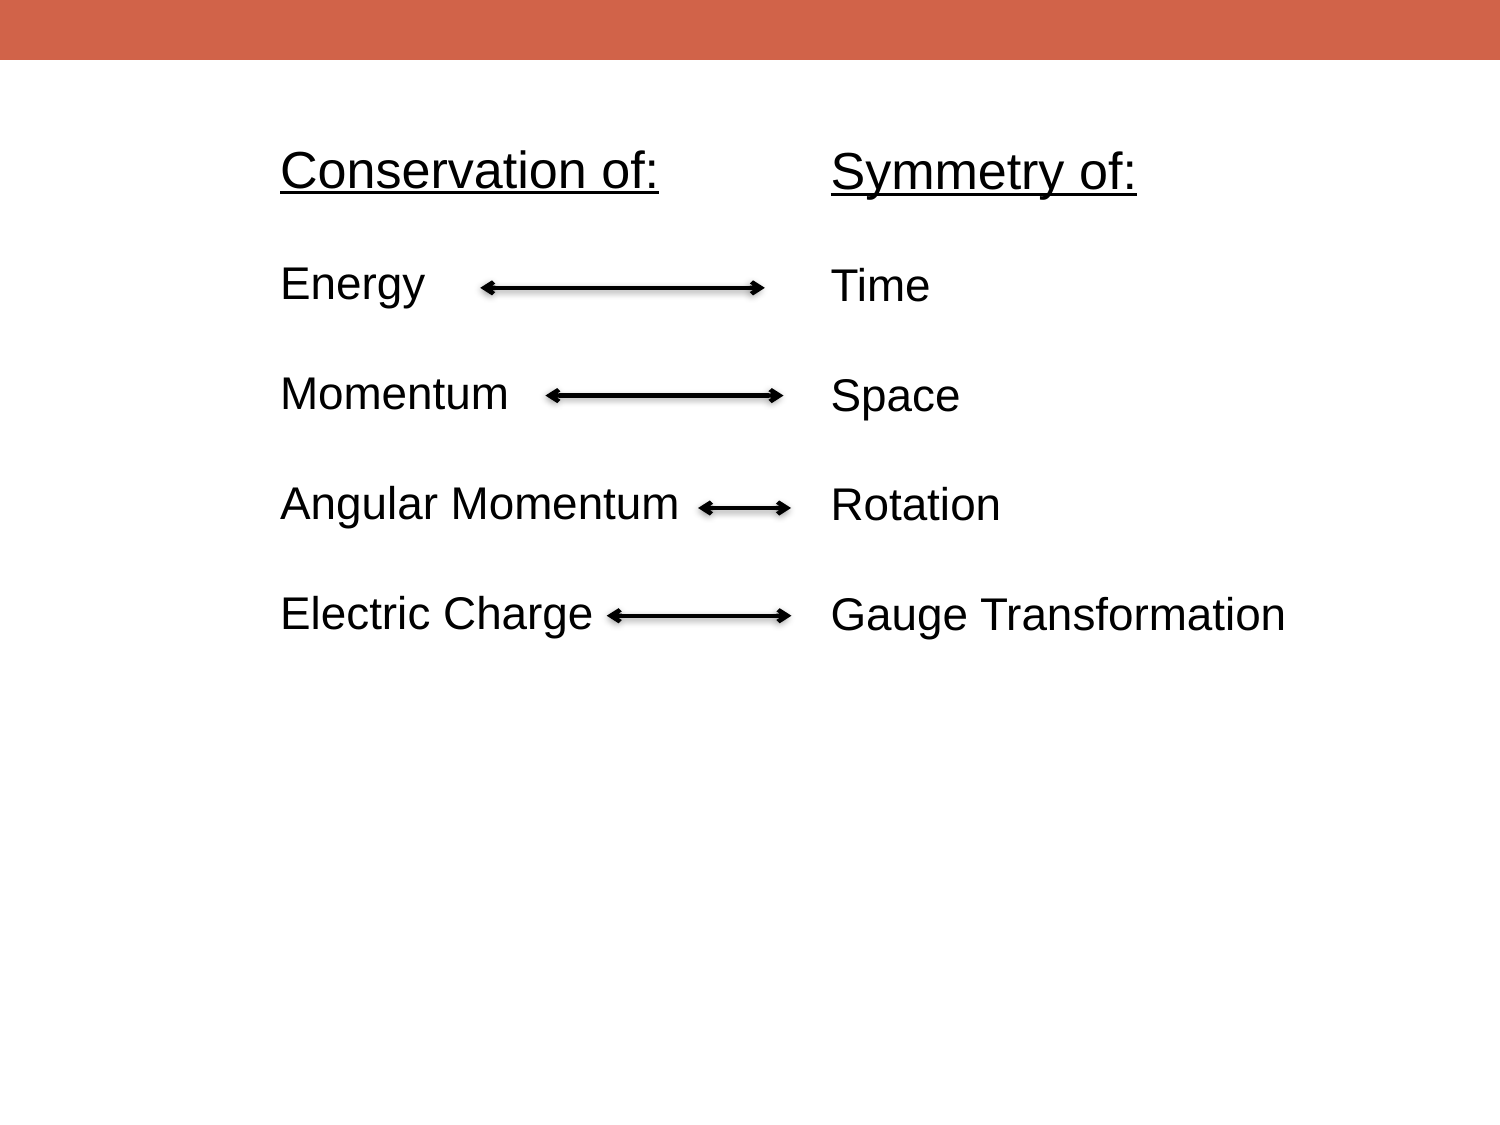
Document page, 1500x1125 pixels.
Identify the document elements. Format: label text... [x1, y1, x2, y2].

text_box Conservation of: Energy Momentum Angular Momentum Electric Charge [265, 128, 698, 646]
text_box Symmetry of: Time Space Rotation Gauge Transformation [815, 130, 1325, 648]
